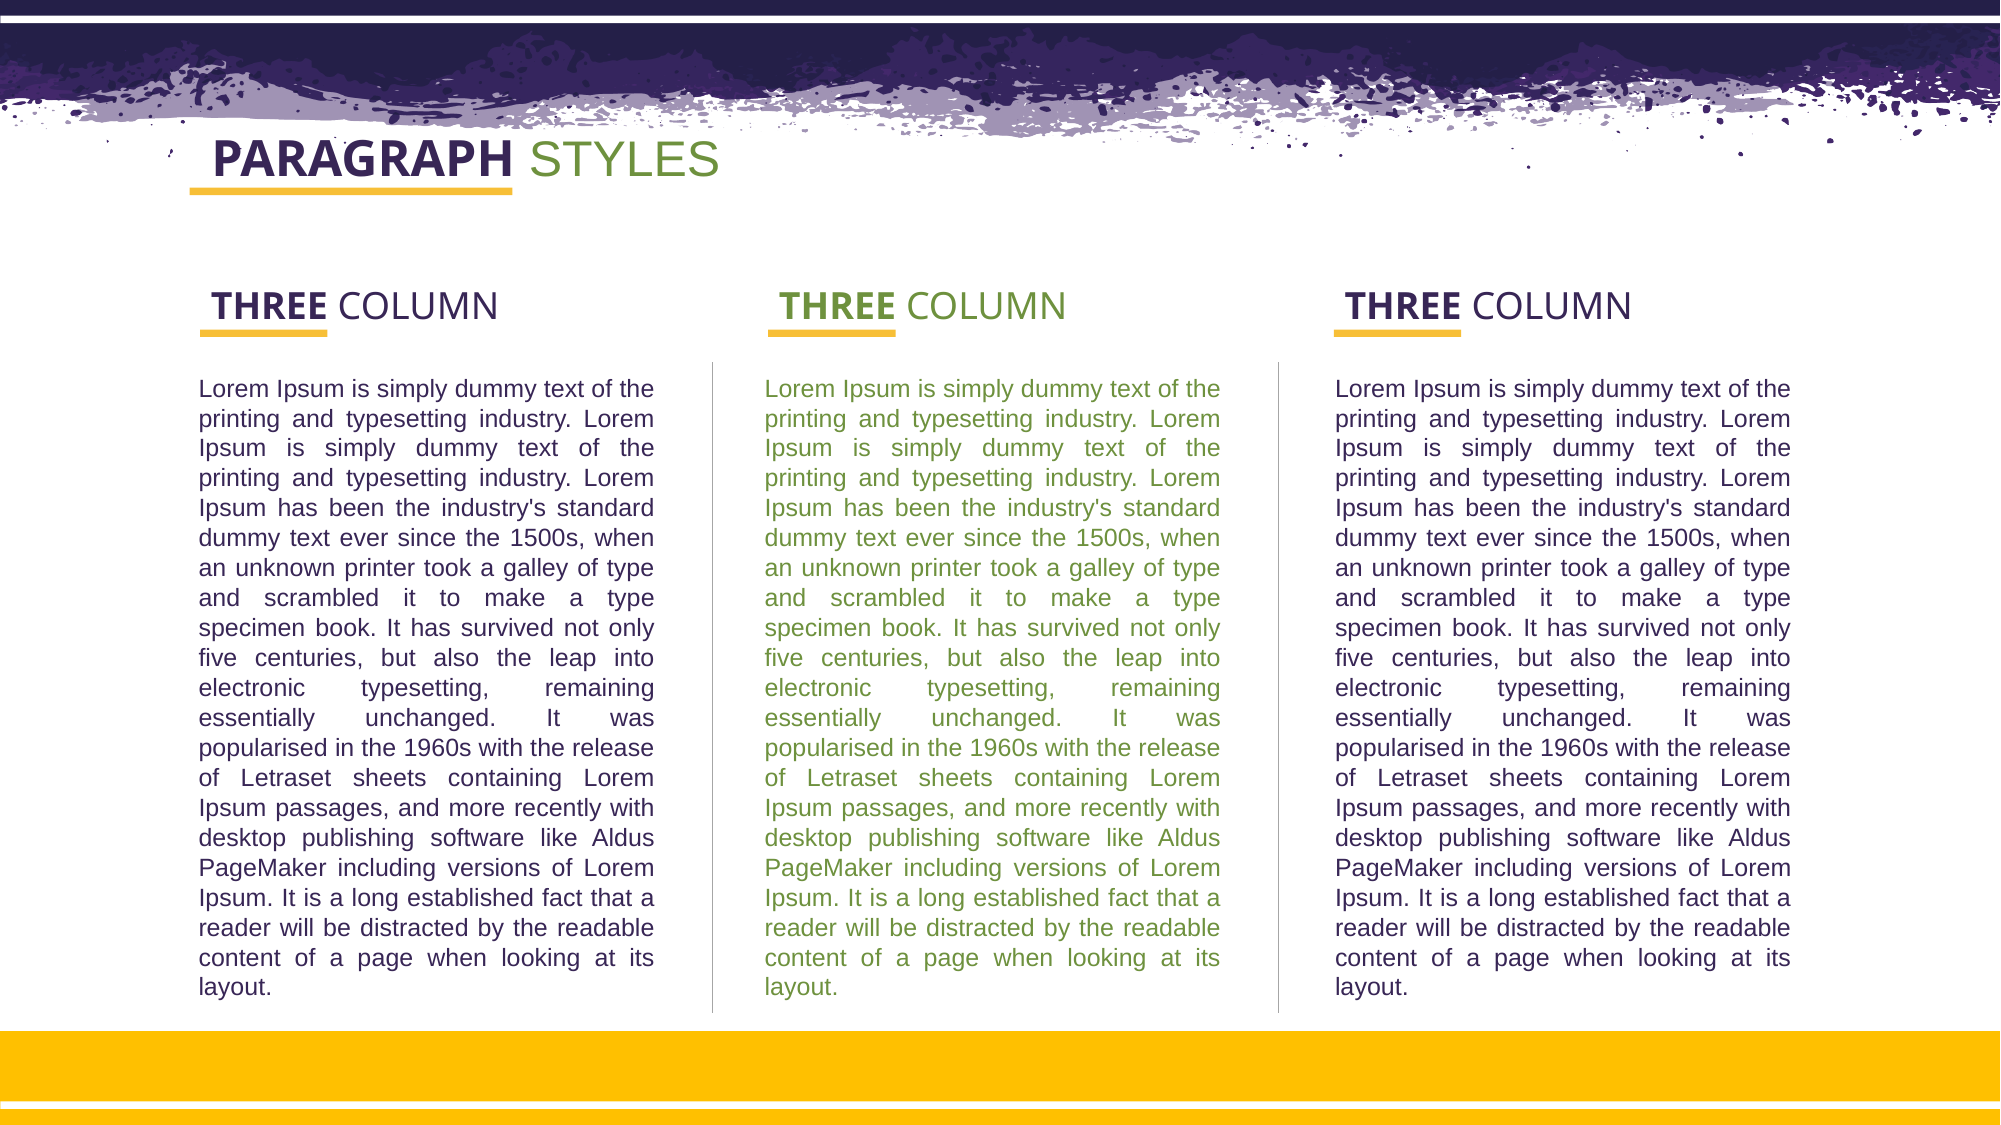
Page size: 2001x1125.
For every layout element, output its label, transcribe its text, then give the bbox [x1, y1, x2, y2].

text_box THREE COLUMN [764, 274, 1083, 335]
text_box THREE COLUMN [196, 274, 515, 335]
text_box Lorem Ipsum is simply dummy text of the printing and typesetting industry. Lorem Ipsum is simply dummy text of the printing and typesetting industry. Lorem Ipsum has been the industry's standard dummy text ever since the 1500s, when an unknown printer took a galley of type and scrambled it to make a type specimen book. It has survived not only five centuries, but also the leap into electronic typesetting, remaining essentially unchanged. It was popularised in the 1960s with the release of Letraset sheets containing Lorem Ipsum passages, and more recently with desktop publishing software like Aldus PageMaker including versions of Lorem Ipsum. It is a long established fact that a reader will be distracted by the readable content of a page when looking at its layout. [179, 362, 675, 1011]
text_box Lorem Ipsum is simply dummy text of the printing and typesetting industry. Lorem Ipsum is simply dummy text of the printing and typesetting industry. Lorem Ipsum has been the industry's standard dummy text ever since the 1500s, when an unknown printer took a galley of type and scrambled it to make a type specimen book. It has survived not only five centuries, but also the leap into electronic typesetting, remaining essentially unchanged. It was popularised in the 1960s with the release of Letraset sheets containing Lorem Ipsum passages, and more recently with desktop publishing software like Aldus PageMaker including versions of Lorem Ipsum. It is a long established fact that a reader will be distracted by the readable content of a page when looking at its layout. [745, 362, 1241, 687]
text_box [199, 328, 328, 338]
text_box [767, 328, 897, 338]
text_box [189, 187, 514, 196]
text_box Lorem Ipsum is simply dummy text of the printing and typesetting industry. Lorem Ipsum is simply dummy text of the printing and typesetting industry. Lorem Ipsum has been the industry's standard dummy text ever since the 1500s, when an unknown printer took a galley of type and scrambled it to make a type specimen book. It has survived not only five centuries, but also the leap into electronic typesetting, remaining essentially unchanged. It was popularised in the 1960s with the release of Letraset sheets containing Lorem Ipsum passages, and more recently with desktop publishing software like Aldus PageMaker including versions of Lorem Ipsum. It is a long established fact that a reader will be distracted by the readable content of a page when looking at its layout. [745, 688, 1241, 1011]
text_box [1333, 328, 1462, 338]
text_box Lorem Ipsum is simply dummy text of the printing and typesetting industry. Lorem Ipsum is simply dummy text of the printing and typesetting industry. Lorem Ipsum has been the industry's standard dummy text ever since the 1500s, when an unknown printer took a galley of type and scrambled it to make a type specimen book. It has survived not only five centuries, but also the leap into electronic typesetting, remaining essentially unchanged. It was popularised in the 1960s with the release of Letraset sheets containing Lorem Ipsum passages, and more recently with desktop publishing software like Aldus PageMaker including versions of Lorem Ipsum. It is a long established fact that a reader will be distracted by the readable content of a page when looking at its layout. [1315, 362, 1812, 1011]
text_box PARAGRAPH STYLES [196, 119, 736, 195]
text_box THREE COLUMN [1329, 274, 1649, 335]
picture [0, 0, 2000, 15]
picture [0, 24, 2000, 172]
